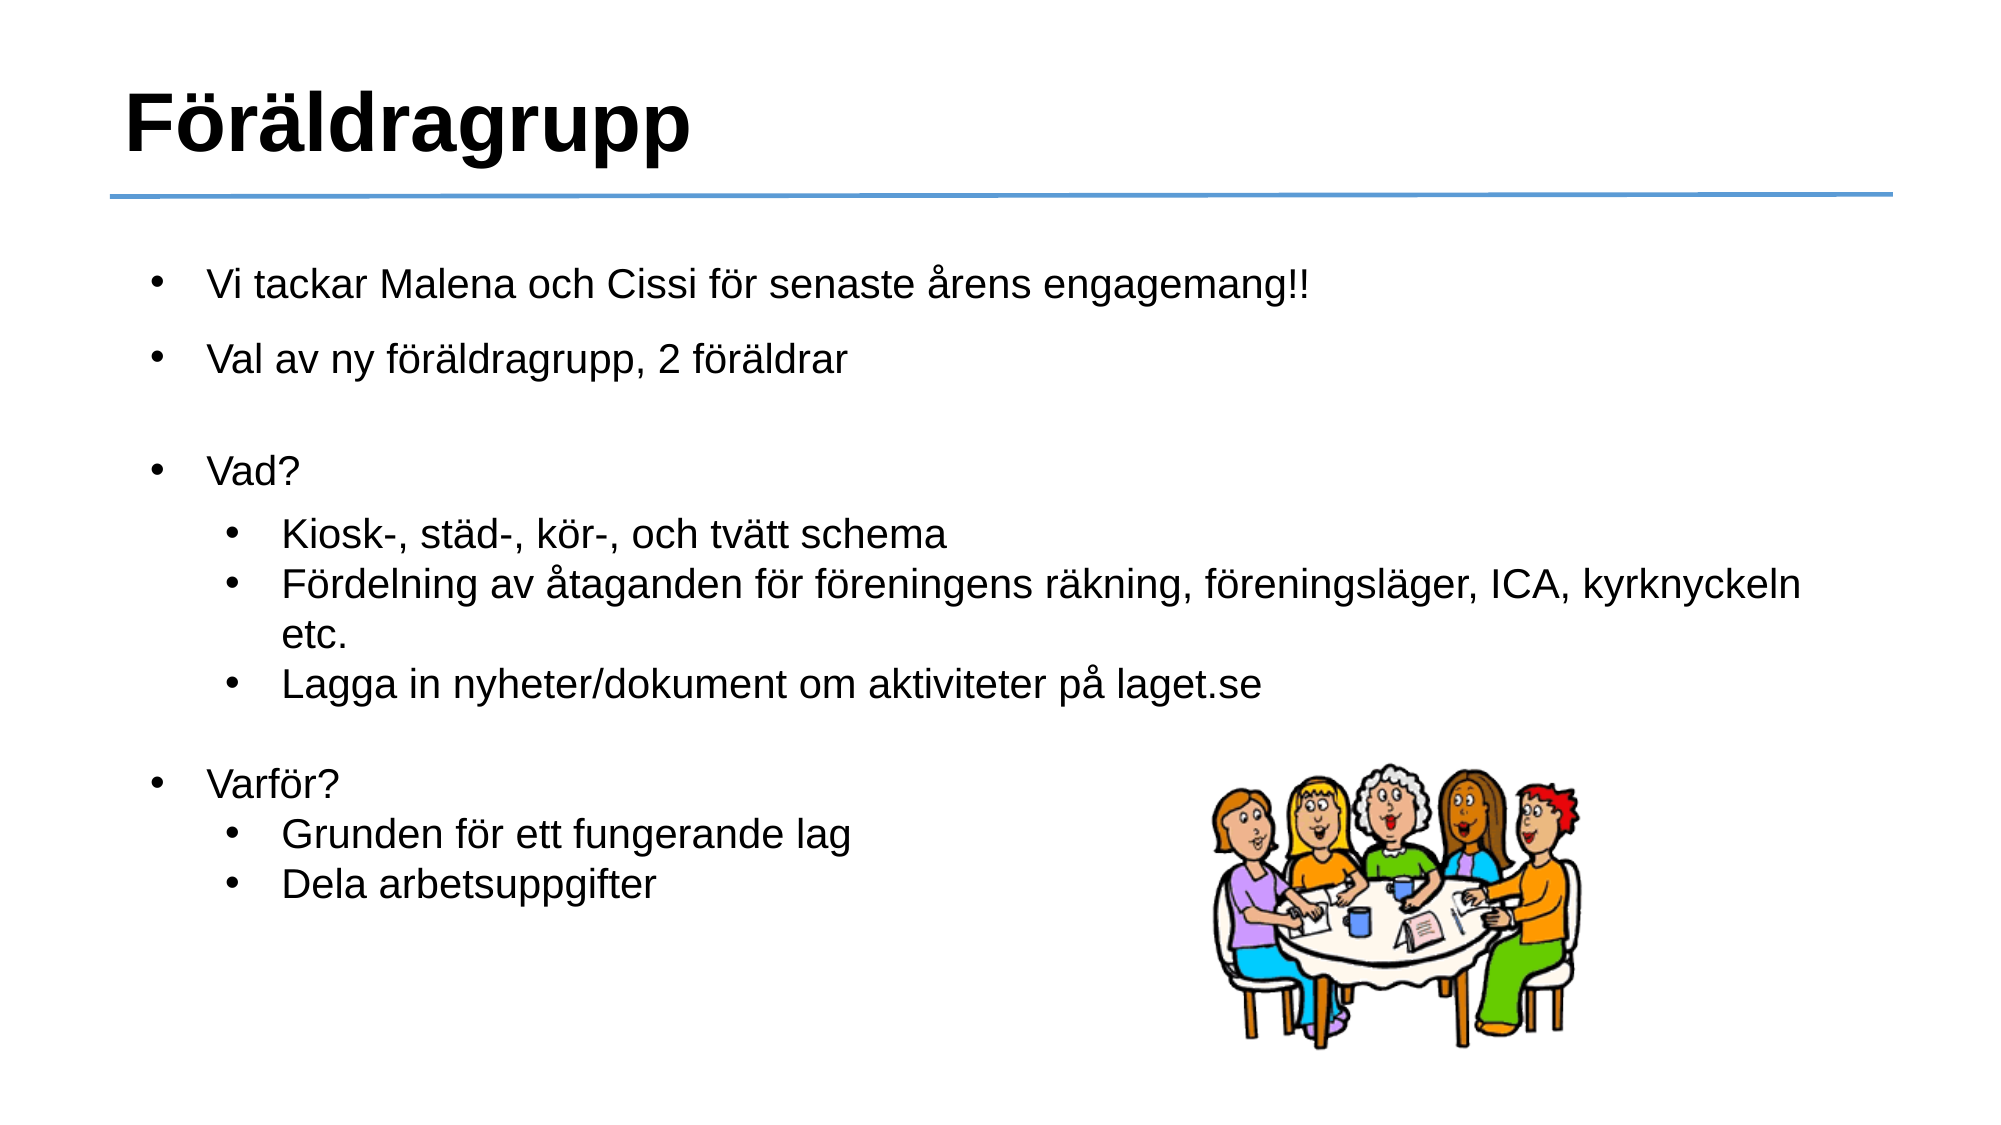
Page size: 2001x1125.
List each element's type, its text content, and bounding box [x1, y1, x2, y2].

text_box Vi tackar Malena och Cissi för senaste årens engagemang!! Val av ny föräldragrupp, 2 föräldrar Vad? Kiosk-, städ-, kör-, och tvätt schema Fördelning av åtaganden för föreningens räkning, föreningsläger, ICA, kyrknyckeln etc. Lagga in nyheter/dokument om aktiviteter på laget.se Varför? Grunden för ett fungerande lag Dela arbetsuppgifter [135, 249, 1838, 965]
text_box Föräldragrupp [109, 61, 1864, 176]
picture [1208, 758, 1595, 1054]
